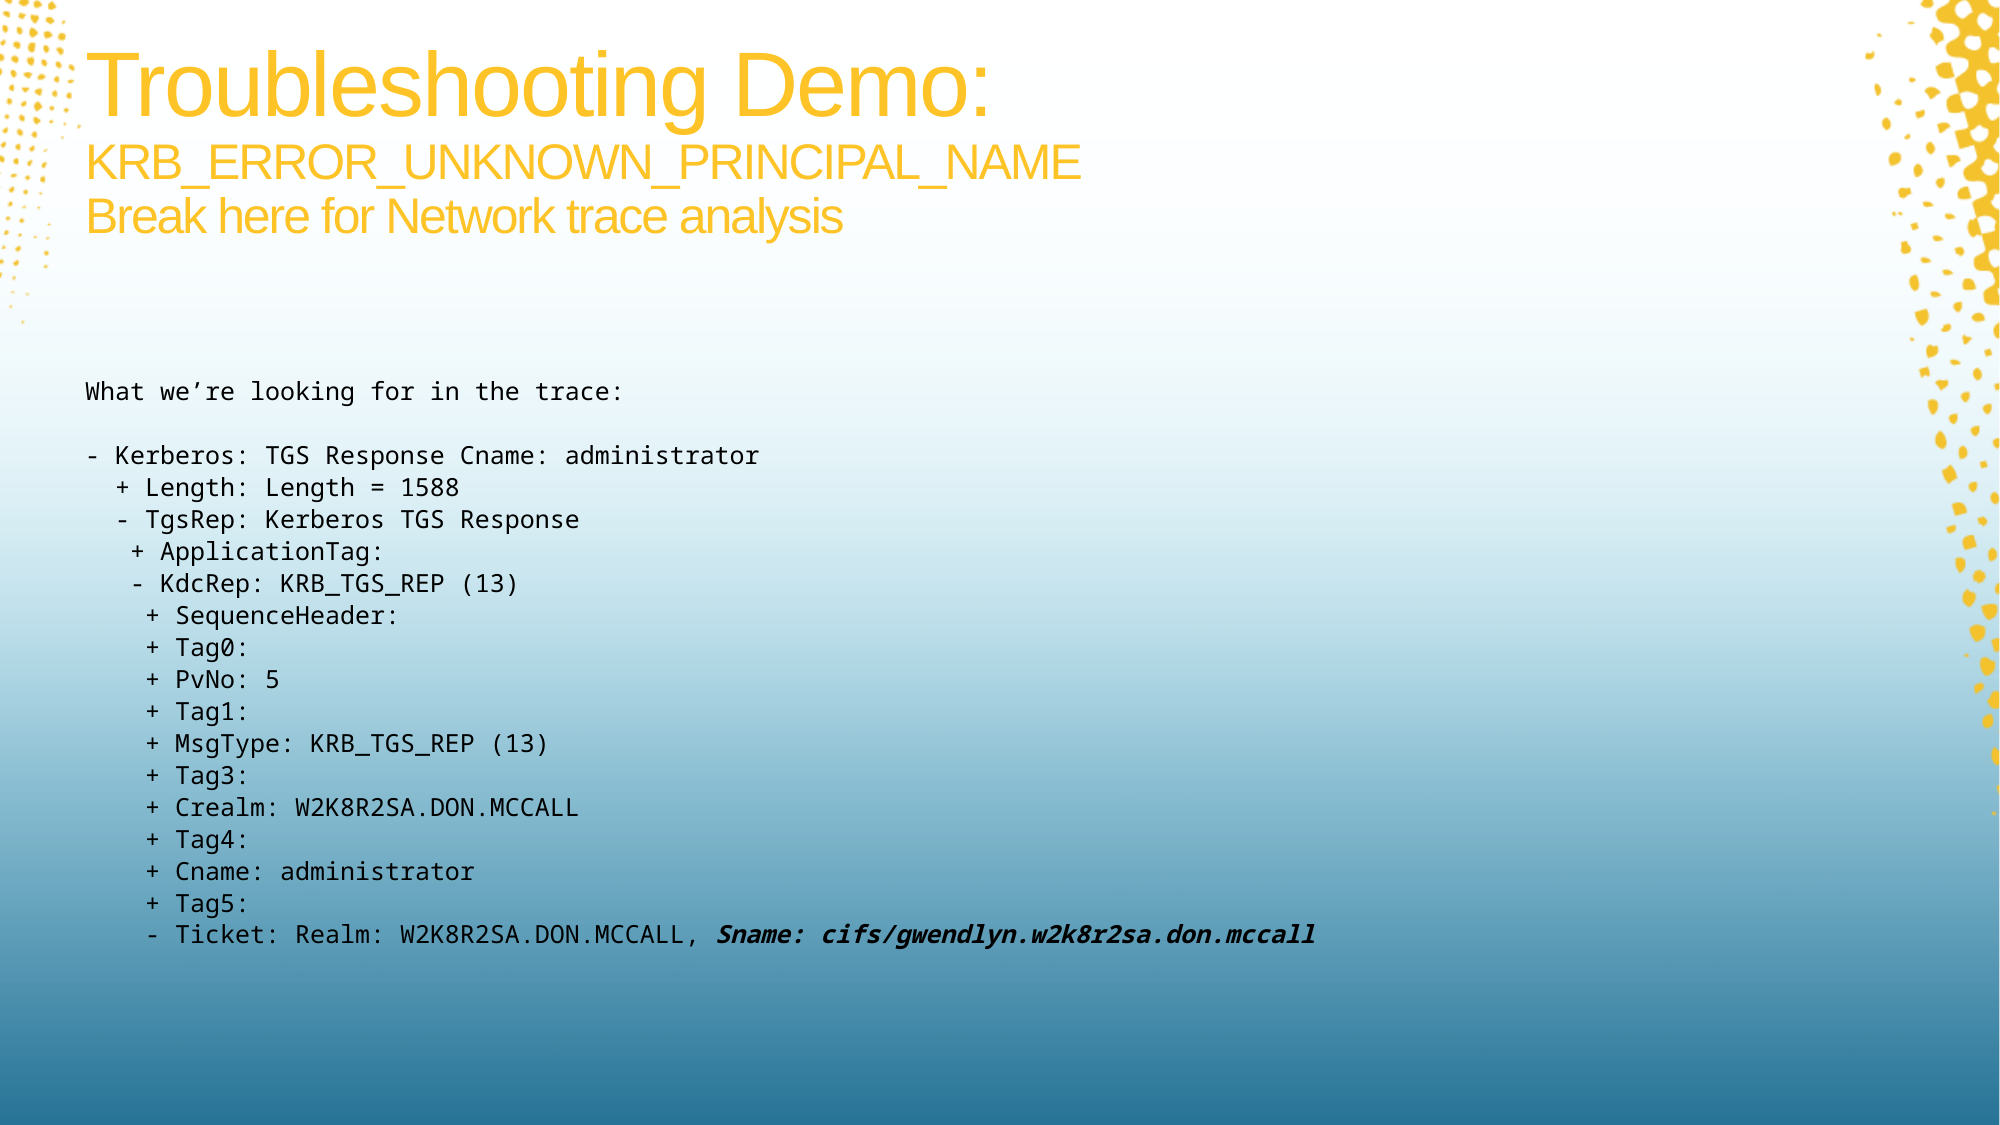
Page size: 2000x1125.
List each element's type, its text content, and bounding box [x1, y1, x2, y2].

list What we’re looking for in the trace: - Kerberos: TGS Response Cname: administrator + Length: Length = 1588 - TgsRep: Kerberos TGS Response + ApplicationTag: - KdcRep: KRB_TGS_REP (13) + SequenceHeader: + Tag0: + PvNo: 5 + Tag1: + MsgType: KRB_TGS_REP (13) + Tag3: + Crealm: W2K8R2SA.DON.MCCALL + Tag4: + Cname: administrator + Tag5: - Ticket: Realm: W2K8R2SA.DON.MCCALL, Sname: cifs/gwendlyn.w2k8r2sa.don.mccall [85, 312, 1914, 659]
picture [0, 0, 2000, 1125]
title Troubleshooting Demo: KRB_ERROR_UNKNOWN_PRINCIPAL_NAME Break here for Network trace analysis [85, 37, 1914, 302]
